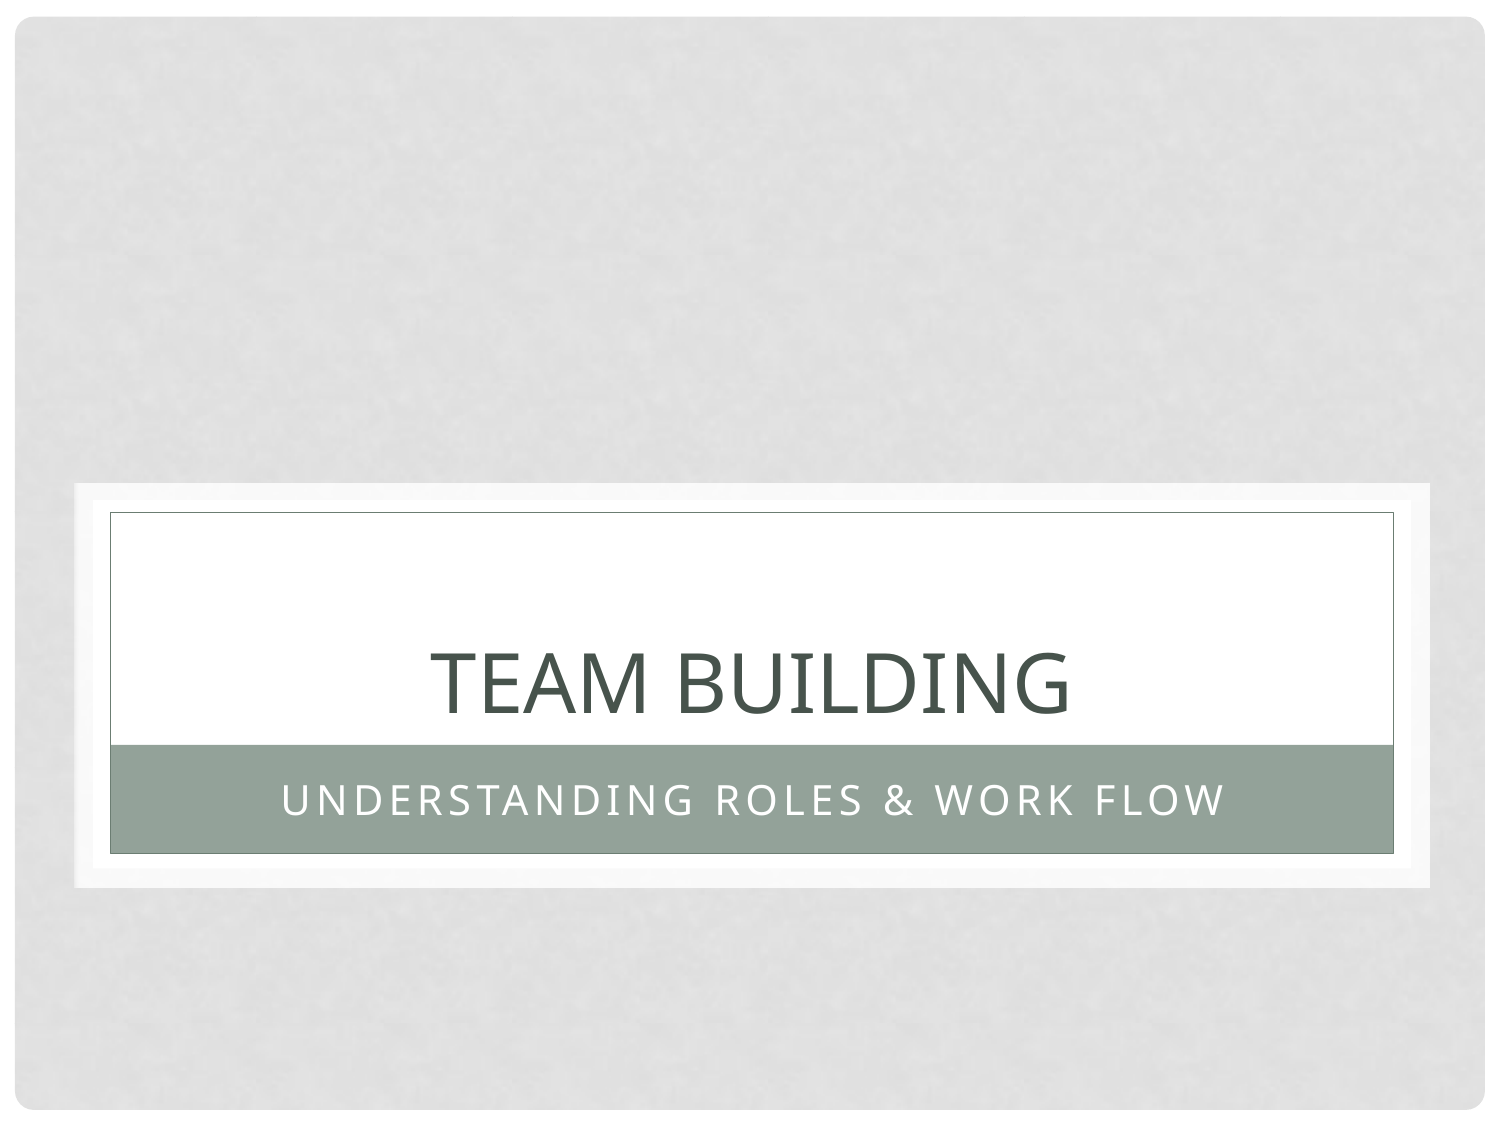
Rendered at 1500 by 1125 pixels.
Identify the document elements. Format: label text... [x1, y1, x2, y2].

list Understanding roles & work flow [120, 755, 1384, 842]
title Team Building [120, 525, 1384, 738]
